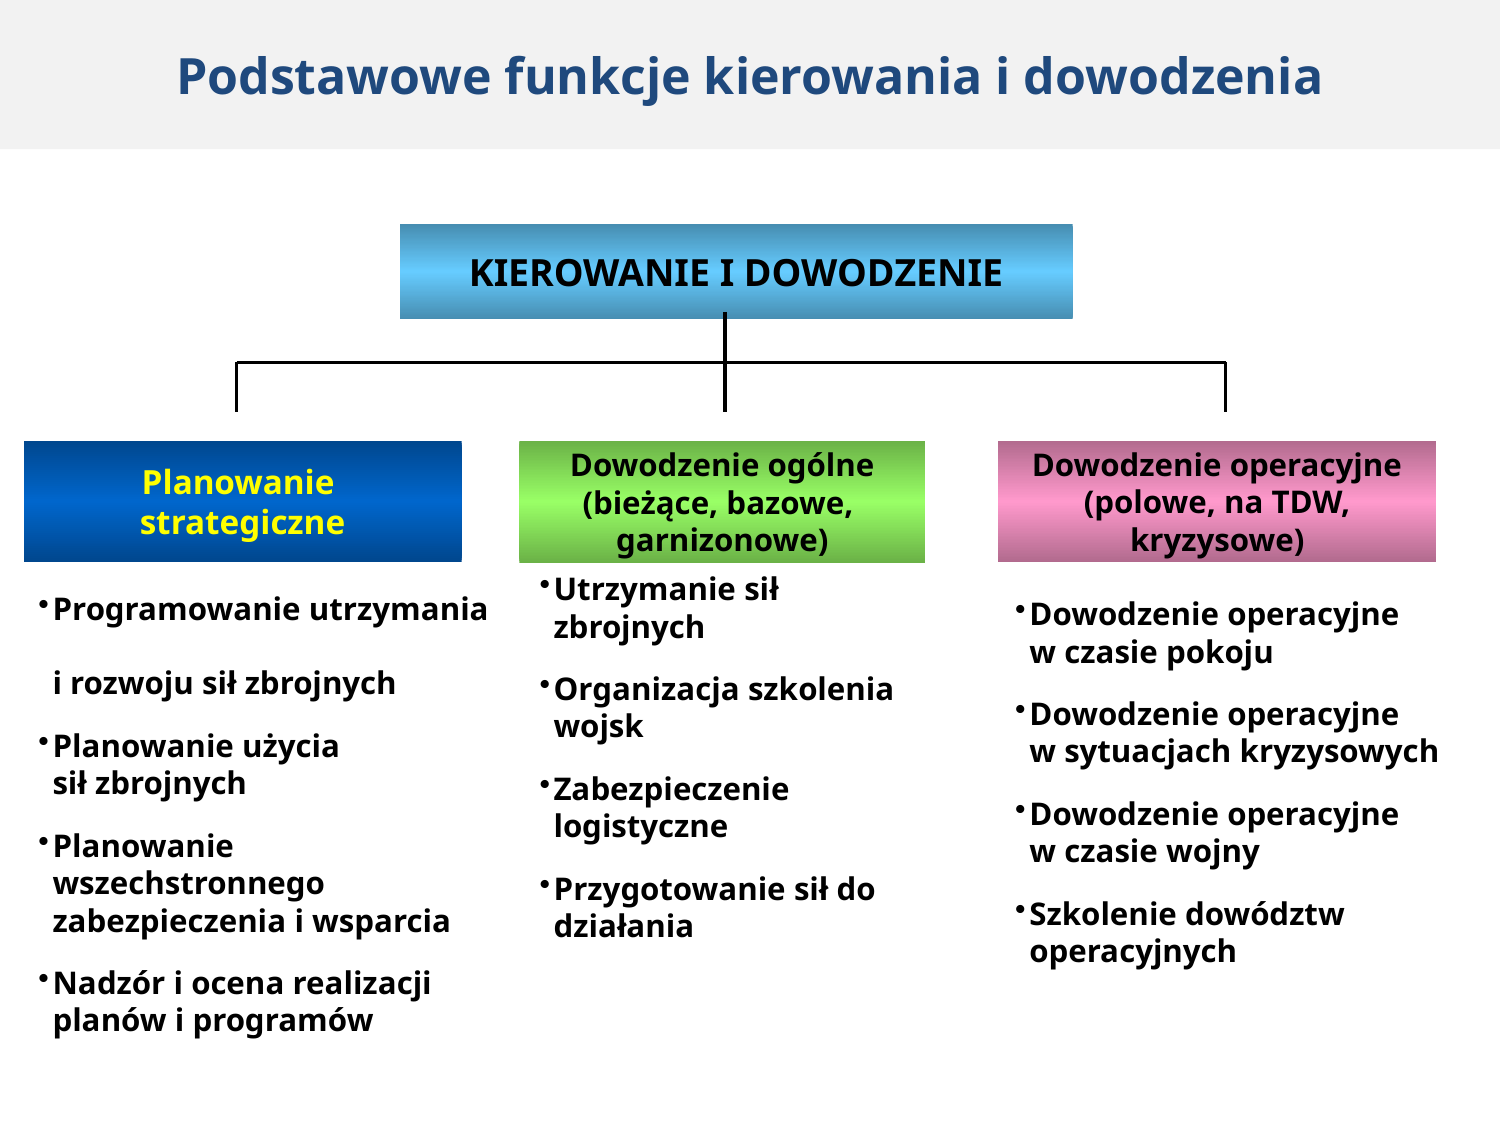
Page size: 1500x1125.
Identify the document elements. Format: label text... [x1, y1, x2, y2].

text_box Programowanie utrzymania i rozwoju sił zbrojnych Planowanie użycia sił zbrojnych Planowanie wszechstronnego zabezpieczenia i wsparcia Nadzór i ocena realizacji planów i programów [23, 550, 512, 1076]
text_box Dowodzenie operacyjne w czasie pokoju Dowodzenie operacyjne w sytuacjach kryzysowych Dowodzenie operacyjne w czasie wojny Szkolenie dowództw operacyjnych [1000, 524, 1500, 1039]
text_box KIEROWANIE I DOWODZENIE [399, 224, 1073, 320]
text_box Dowodzenie ogólne (bieżące, bazowe, garnizonowe) [519, 440, 926, 563]
text_box Utrzymanie sił zbrojnych Organizacja szkolenia wojsk Zabezpieczenie logistyczne Przygotowanie sił do działania [524, 525, 951, 1051]
text_box Dowodzenie operacyjne (polowe, na TDW, kryzysowe) [998, 440, 1437, 563]
text_box Podstawowe funkcje kierowania i dowodzenia [0, 0, 1500, 151]
text_box Planowanie strategiczne [23, 440, 462, 563]
